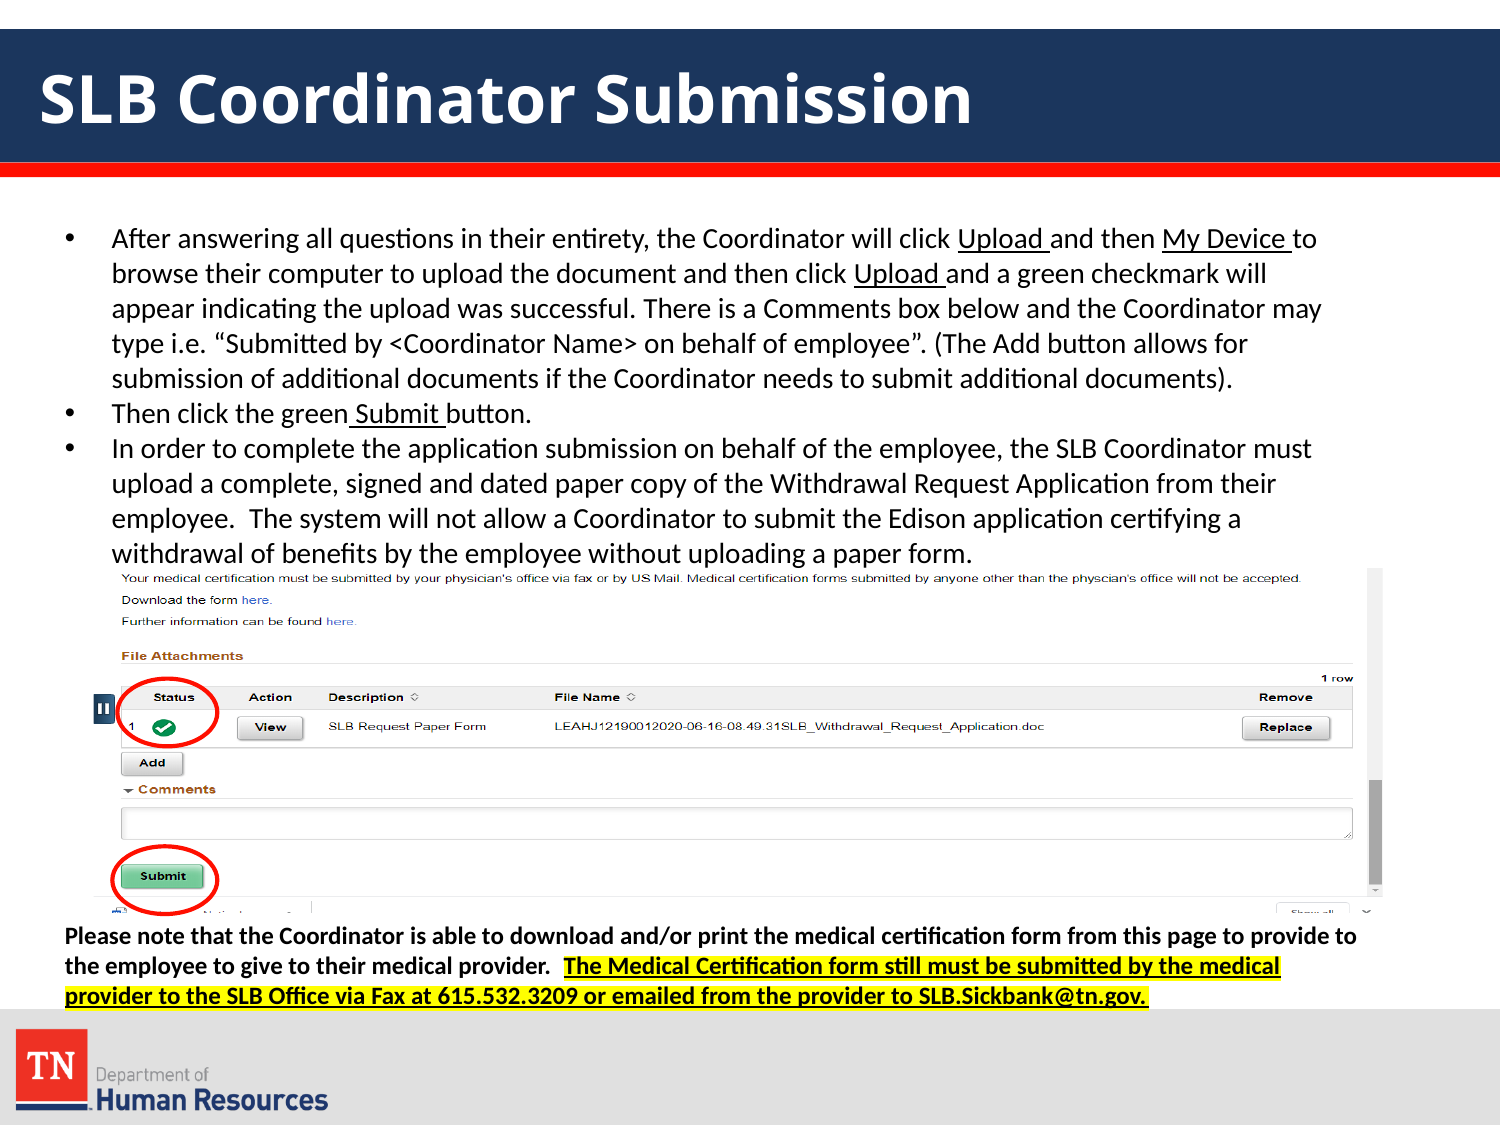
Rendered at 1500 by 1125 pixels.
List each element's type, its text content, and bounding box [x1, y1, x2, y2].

picture [0, 1009, 350, 1125]
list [93, 568, 1383, 913]
text_box Please note that the Coordinator is able to download and/or print the medical certification form from this page to provide to the employee to give to their medical provider. The Medical Certification form still must be submitted by the medical provider to the SLB Office via Fax at 615.532.3209 or emailed from the provider to SLB.Sickbank@tn.gov. [49, 912, 1388, 1018]
text_box After answering all questions in their entirety, the Coordinator will click Upload and then My Device to browse their computer to upload the document and then click Upload and a green checkmark will appear indicating the upload was successful. There is a Comments box below and the Coordinator may type i.e. “Submitted by <Coordinator Name> on behalf of employee”. (The Add button allows for submission of additional documents if the Coordinator needs to submit additional documents). Then click the green Submit button. In order to complete the application submission on behalf of the employee, the SLB Coordinator must upload a complete, signed and dated paper copy of the Withdrawal Request Application from their employee. The system will not allow a Coordinator to submit the Edison application certifying a withdrawal of benefits by the employee without uploading a paper form. [50, 212, 1366, 577]
title SLB Coordinator Submission [24, 29, 1475, 165]
